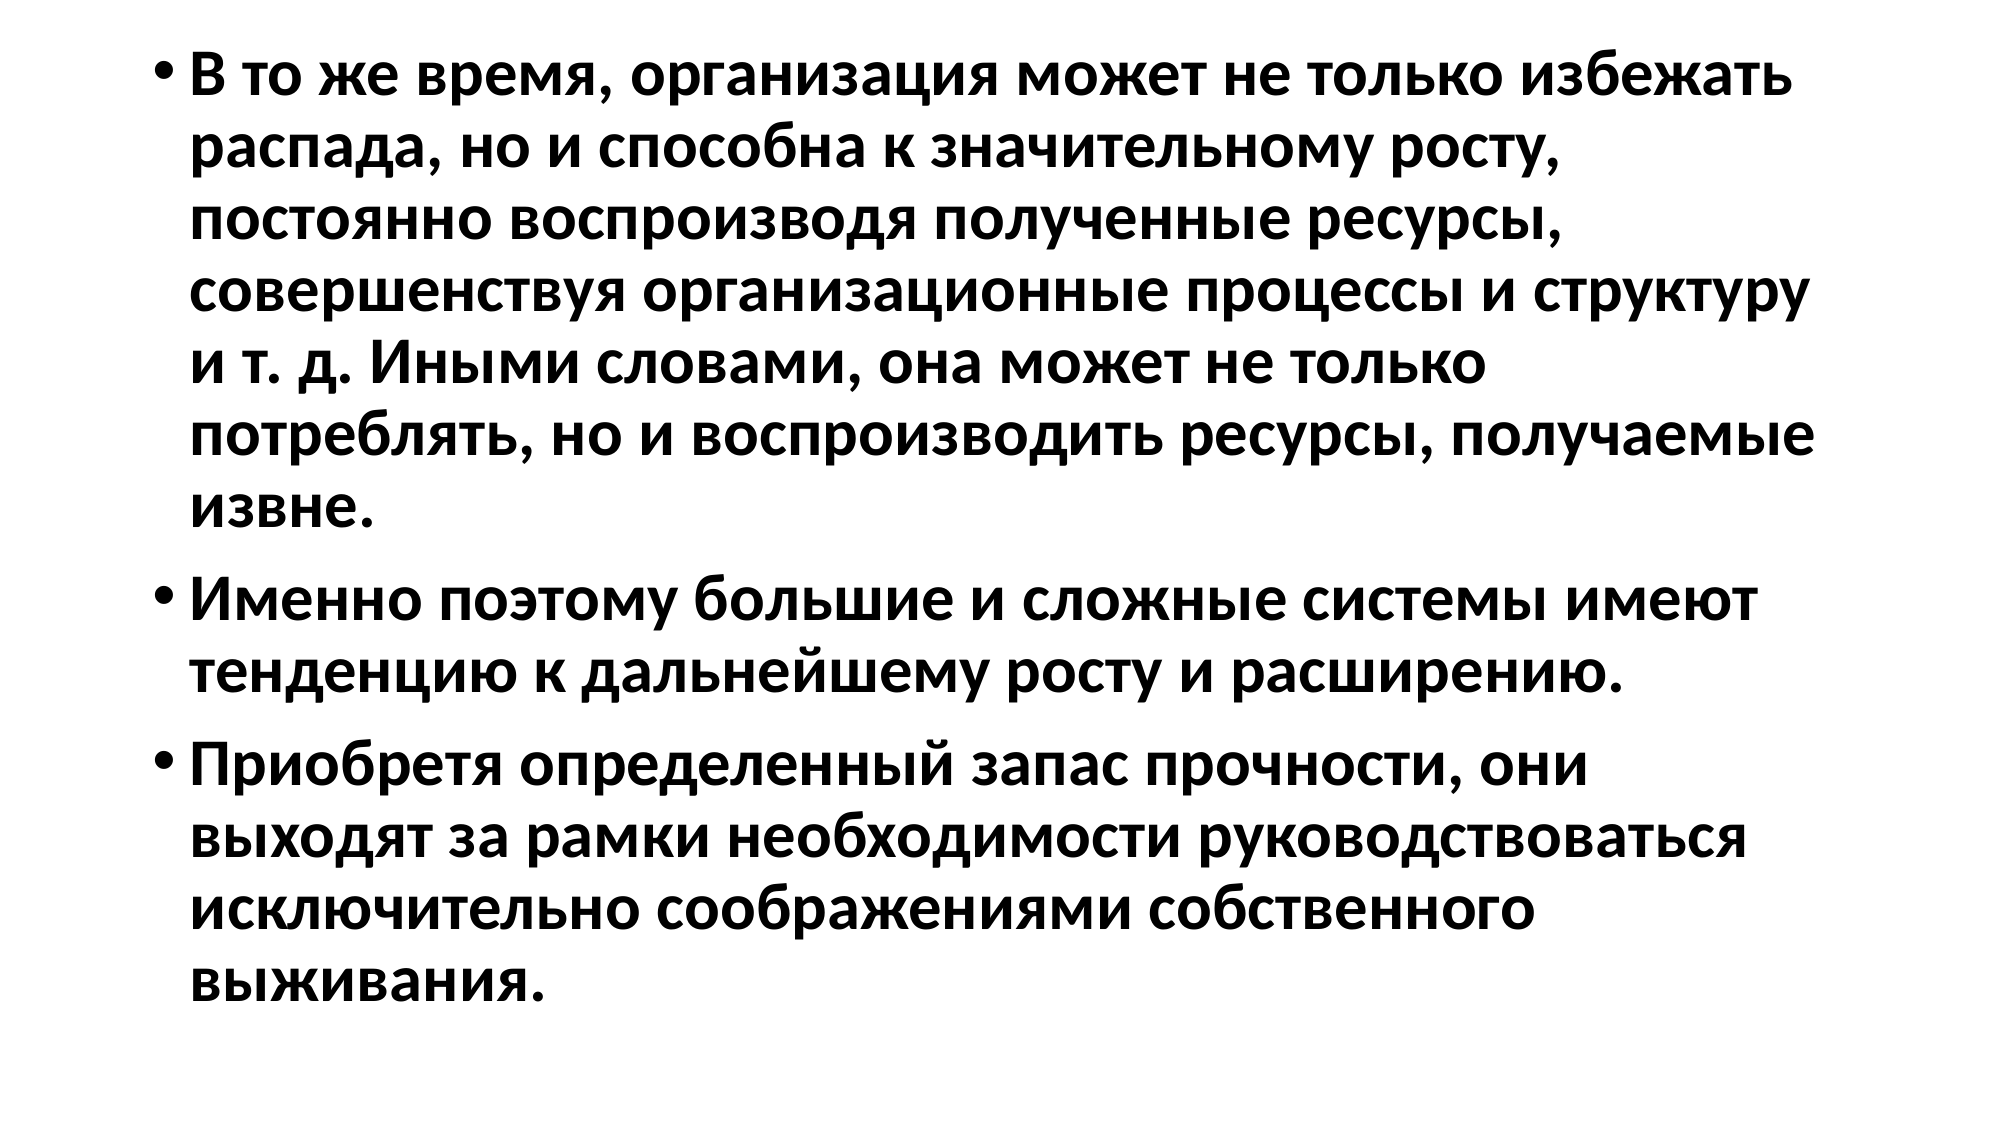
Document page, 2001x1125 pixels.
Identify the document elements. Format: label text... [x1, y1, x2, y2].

list В то же время, организация может не только избежать распада, но и способна к значительному росту, постоянно воспроизводя полученные ресурсы, совершенствуя организационные процессы и структуру и т. д. Иными словами, она может не только потреблять, но и воспроизводить ресурсы, получаемые извне. Именно поэтому большие и сложные системы имеют тенденцию к дальнейшему росту и расширению. Приобретя определенный запас прочности, они выходят за рамки необходимости руководствоваться исключительно соображениями собственного выживания. [137, 29, 1863, 1100]
